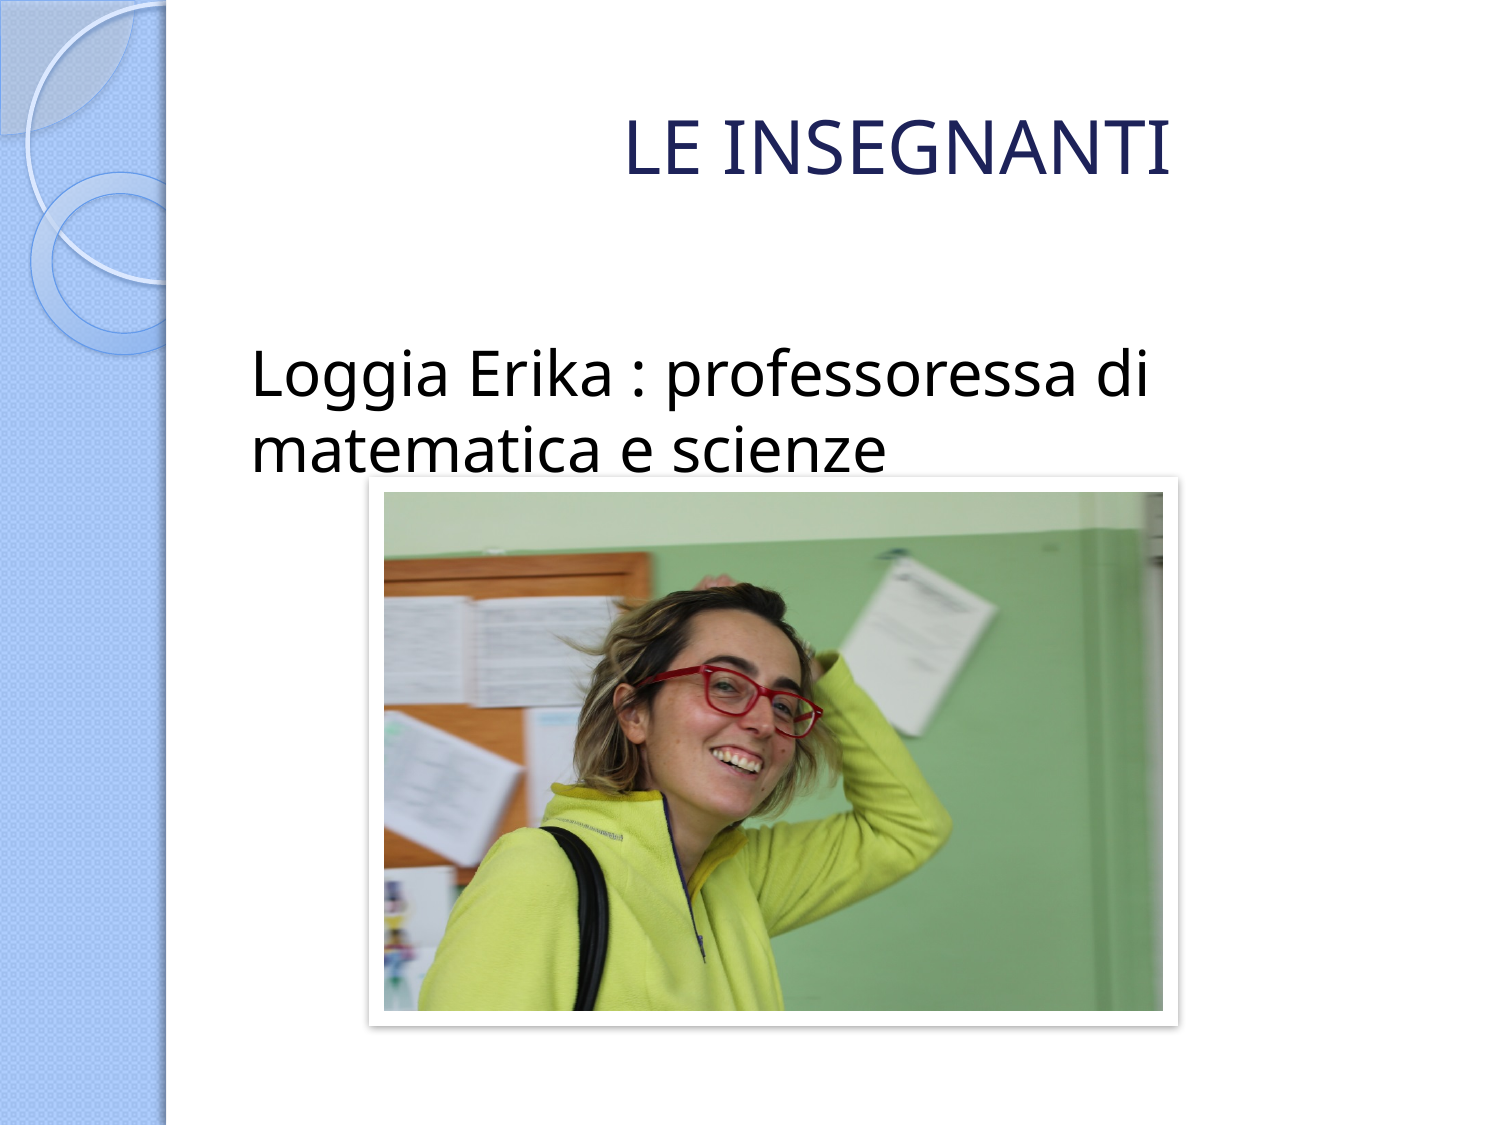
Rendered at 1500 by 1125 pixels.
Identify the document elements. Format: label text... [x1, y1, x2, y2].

title LE INSEGNANTI [235, 45, 1466, 233]
picture [383, 491, 1164, 1012]
list Loggia Erika : professoressa di matematica e scienze [235, 237, 1466, 1025]
